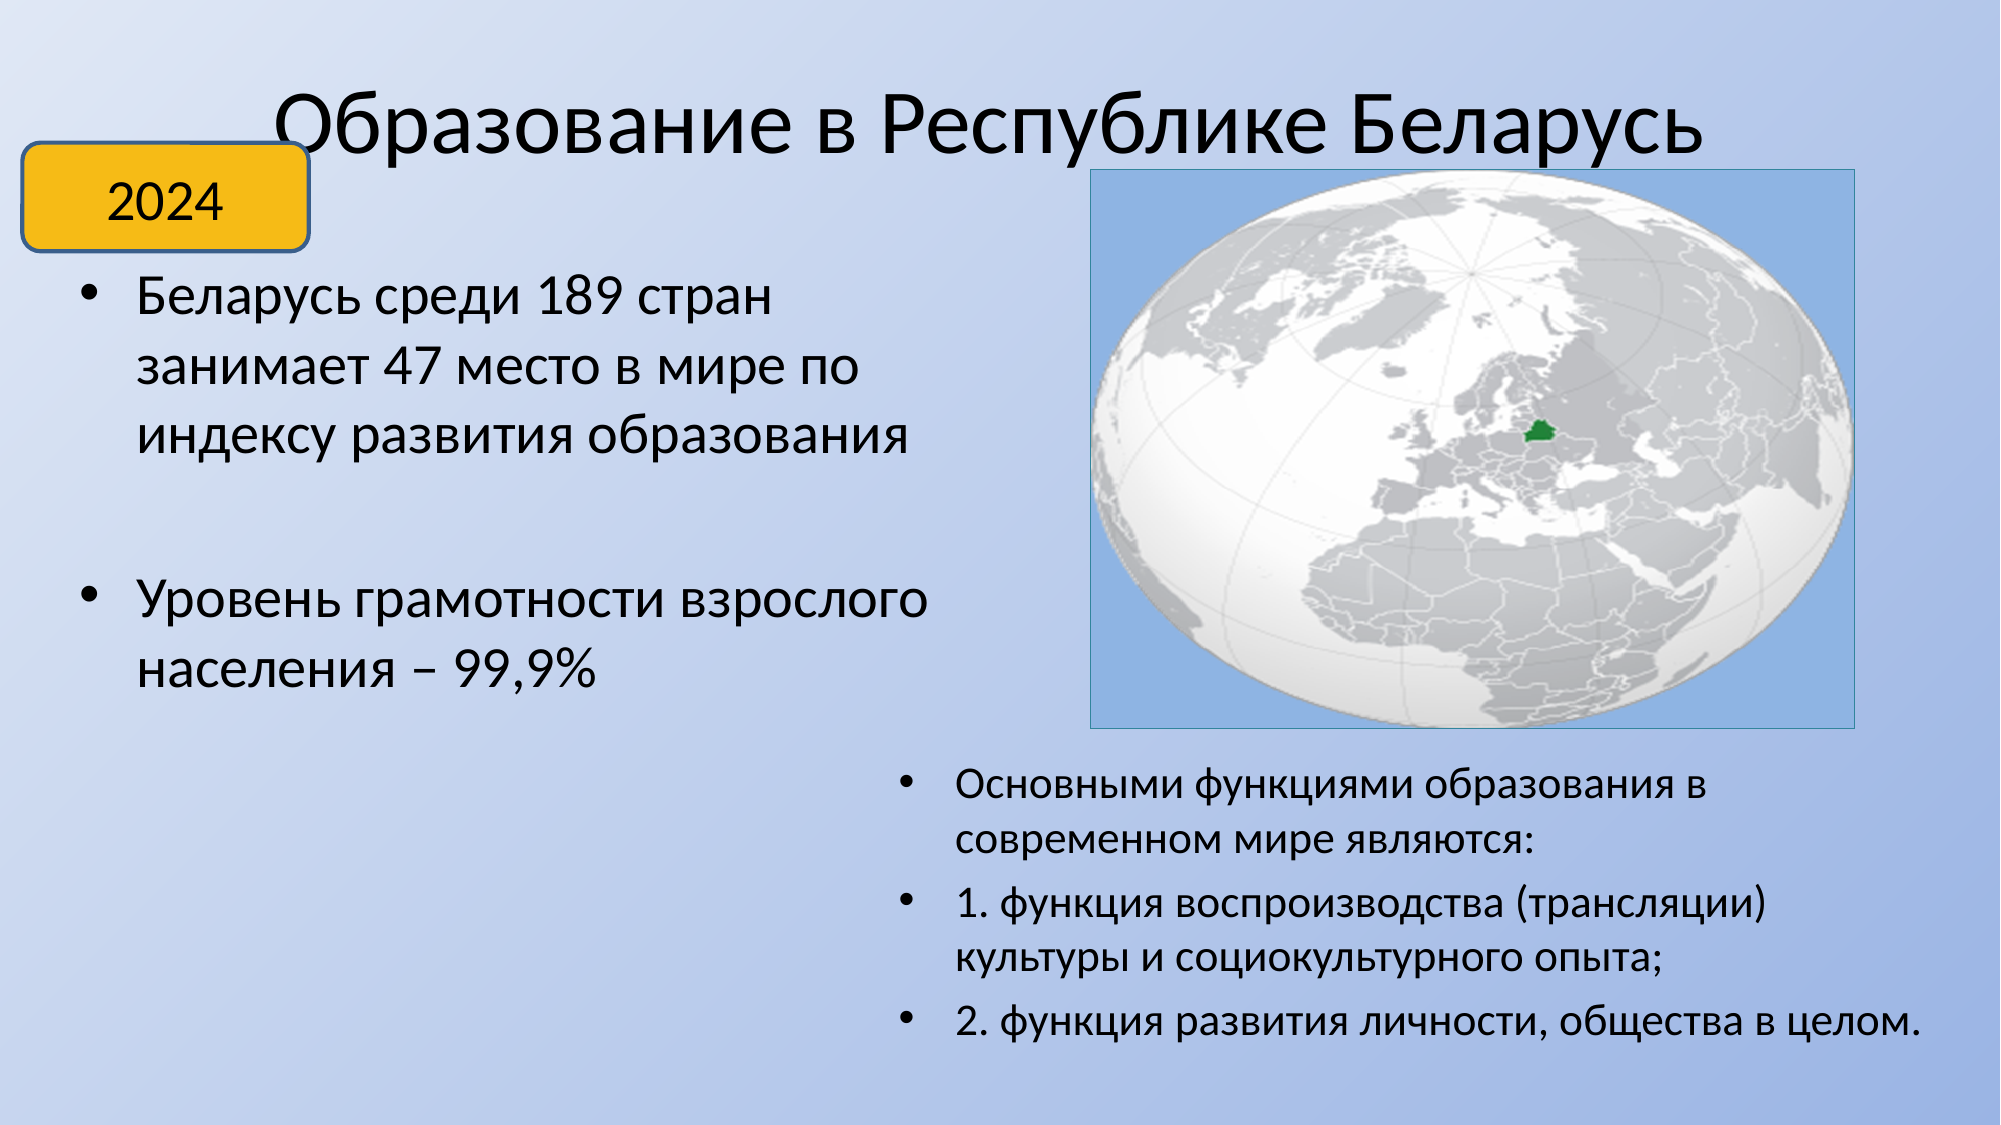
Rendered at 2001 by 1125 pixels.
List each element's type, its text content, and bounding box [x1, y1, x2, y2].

text_box 2024 [20, 140, 311, 254]
title Образование в Республике Беларусь [99, 45, 1900, 189]
list Основными функциями образования в современном мире являются: 1. функция воспроизводства (трансляции) культуры и социокультурного опыта; 2. функция развития личности, общества в целом. [883, 746, 1954, 1091]
picture [1089, 169, 1855, 729]
list Беларусь среди 189 стран занимает 47 место в мире по индексу развития образования Уровень грамотности взрослого населения – 99,9% [64, 248, 965, 908]
